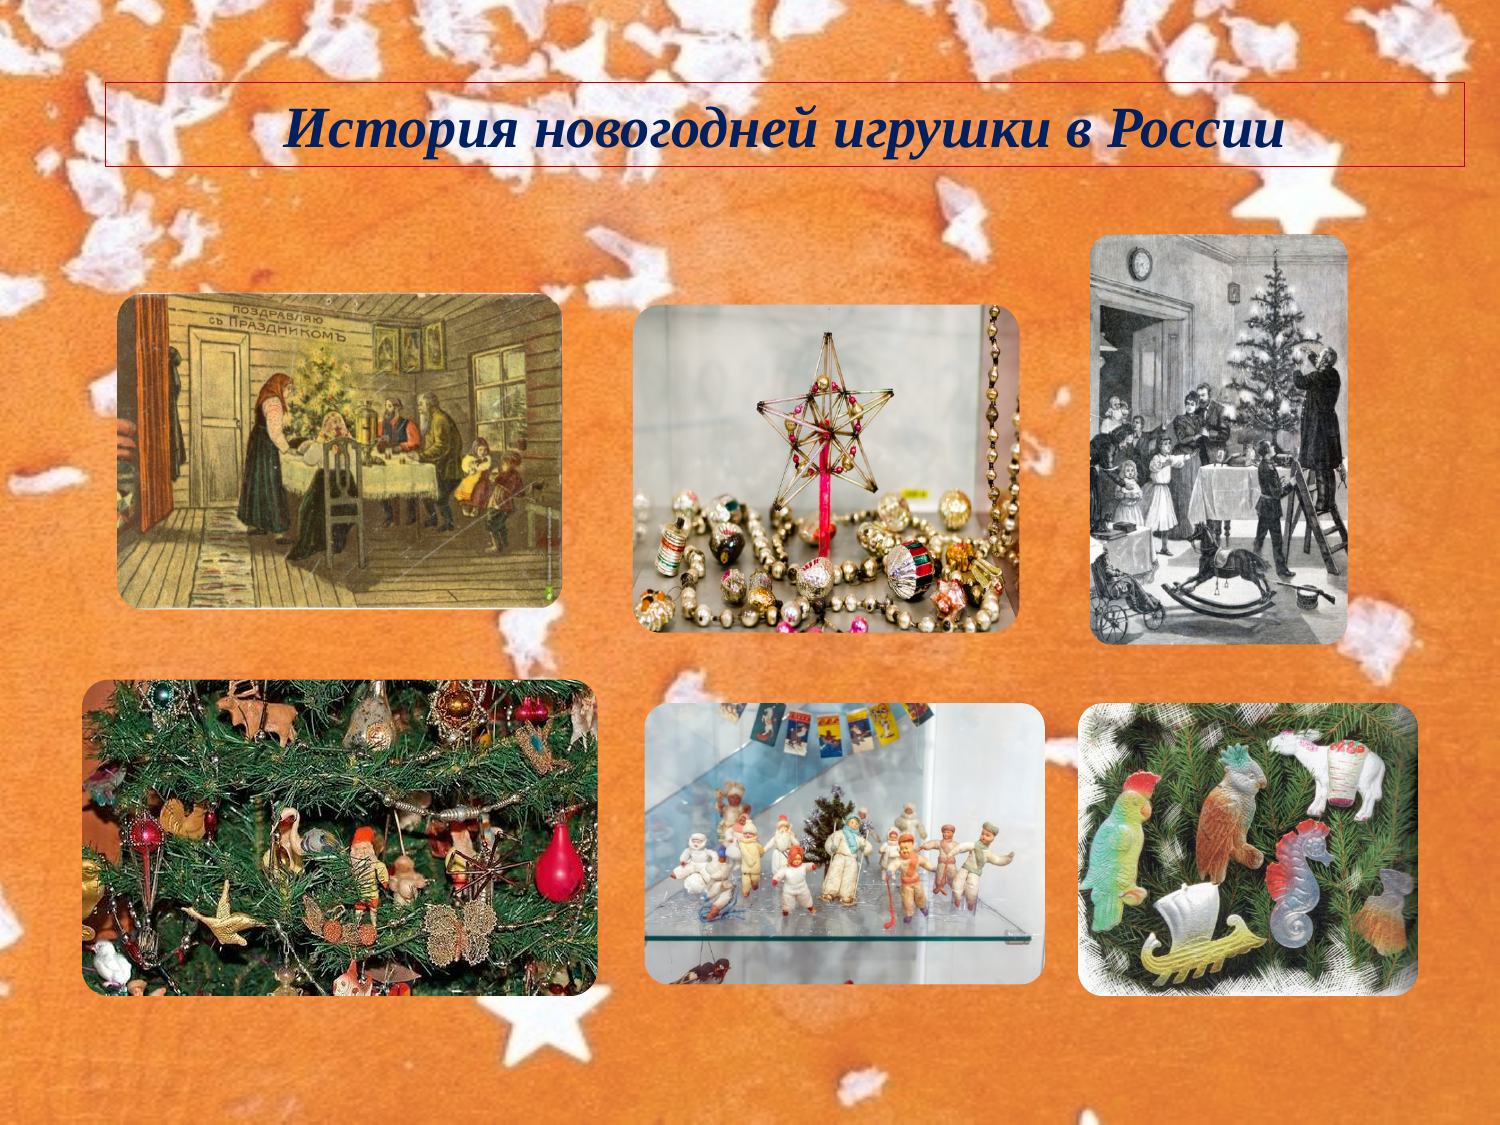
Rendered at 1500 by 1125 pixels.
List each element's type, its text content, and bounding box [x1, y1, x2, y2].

picture [1077, 702, 1419, 997]
picture [116, 292, 563, 610]
picture [644, 702, 1046, 985]
picture [81, 679, 598, 997]
picture [632, 304, 1020, 633]
text_box История новогодней игрушки в России [105, 82, 1465, 167]
picture [1089, 234, 1348, 645]
